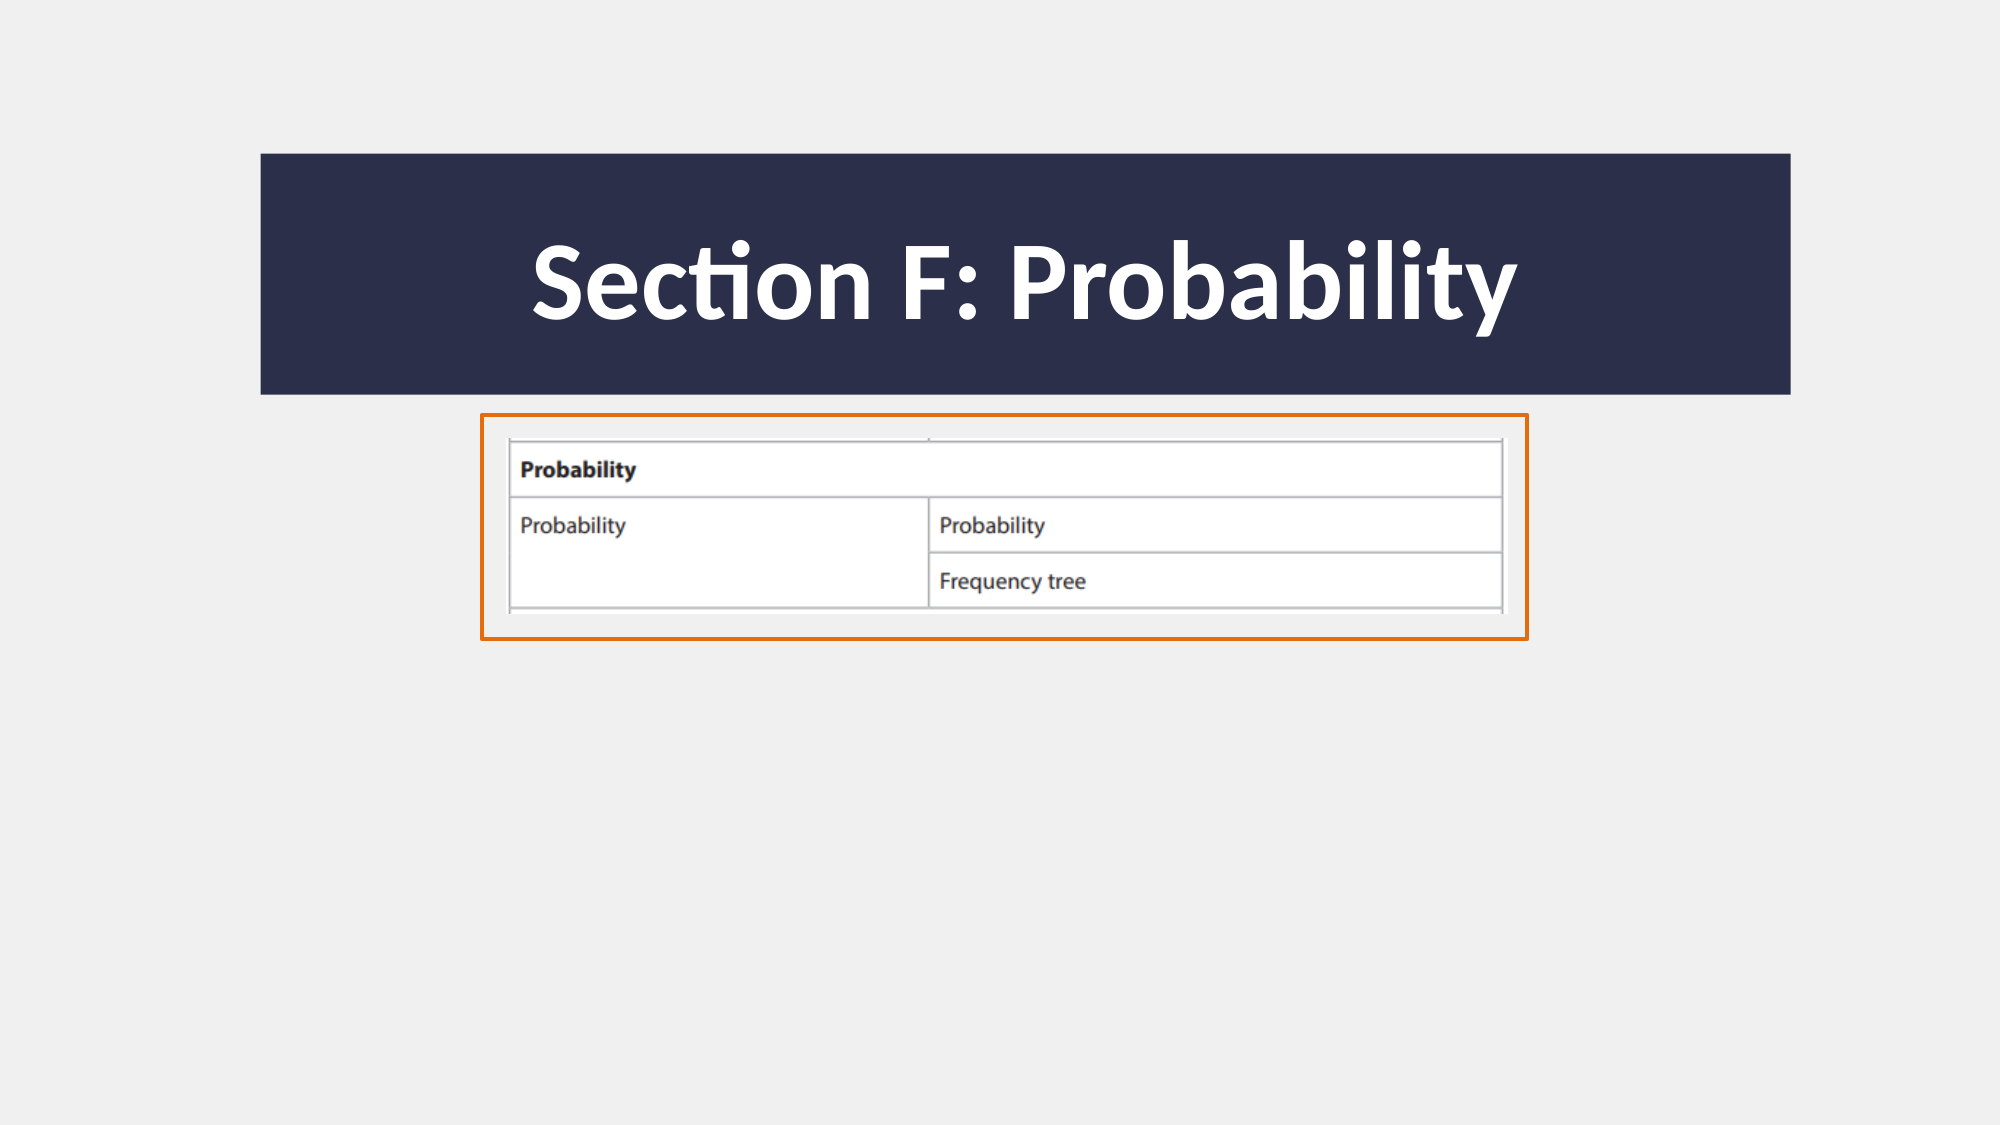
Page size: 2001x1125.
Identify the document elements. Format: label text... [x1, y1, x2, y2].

picture [506, 438, 1508, 614]
text_box Section F: Probability [260, 153, 1791, 395]
text_box [480, 413, 1529, 641]
